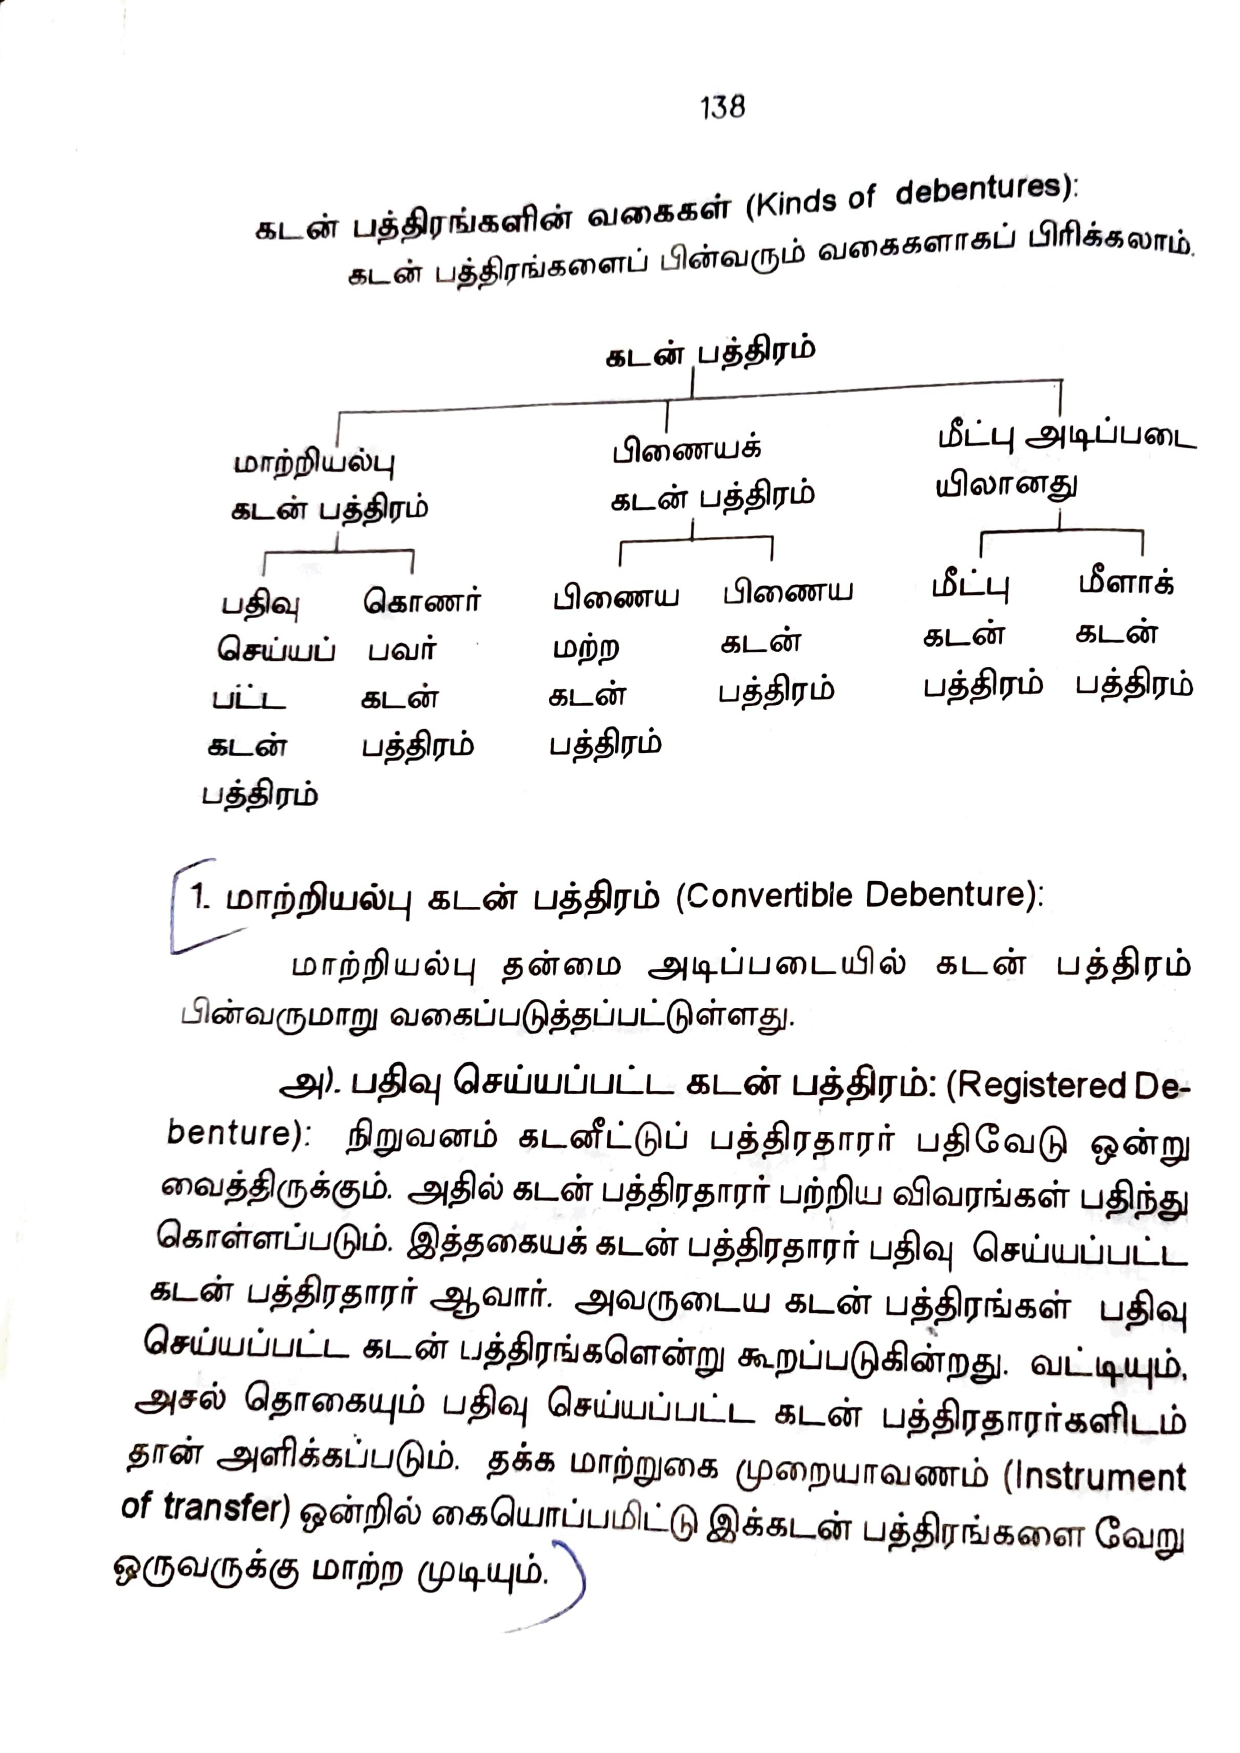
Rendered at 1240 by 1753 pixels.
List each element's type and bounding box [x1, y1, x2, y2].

text_box [0, 0, 1199, 1634]
